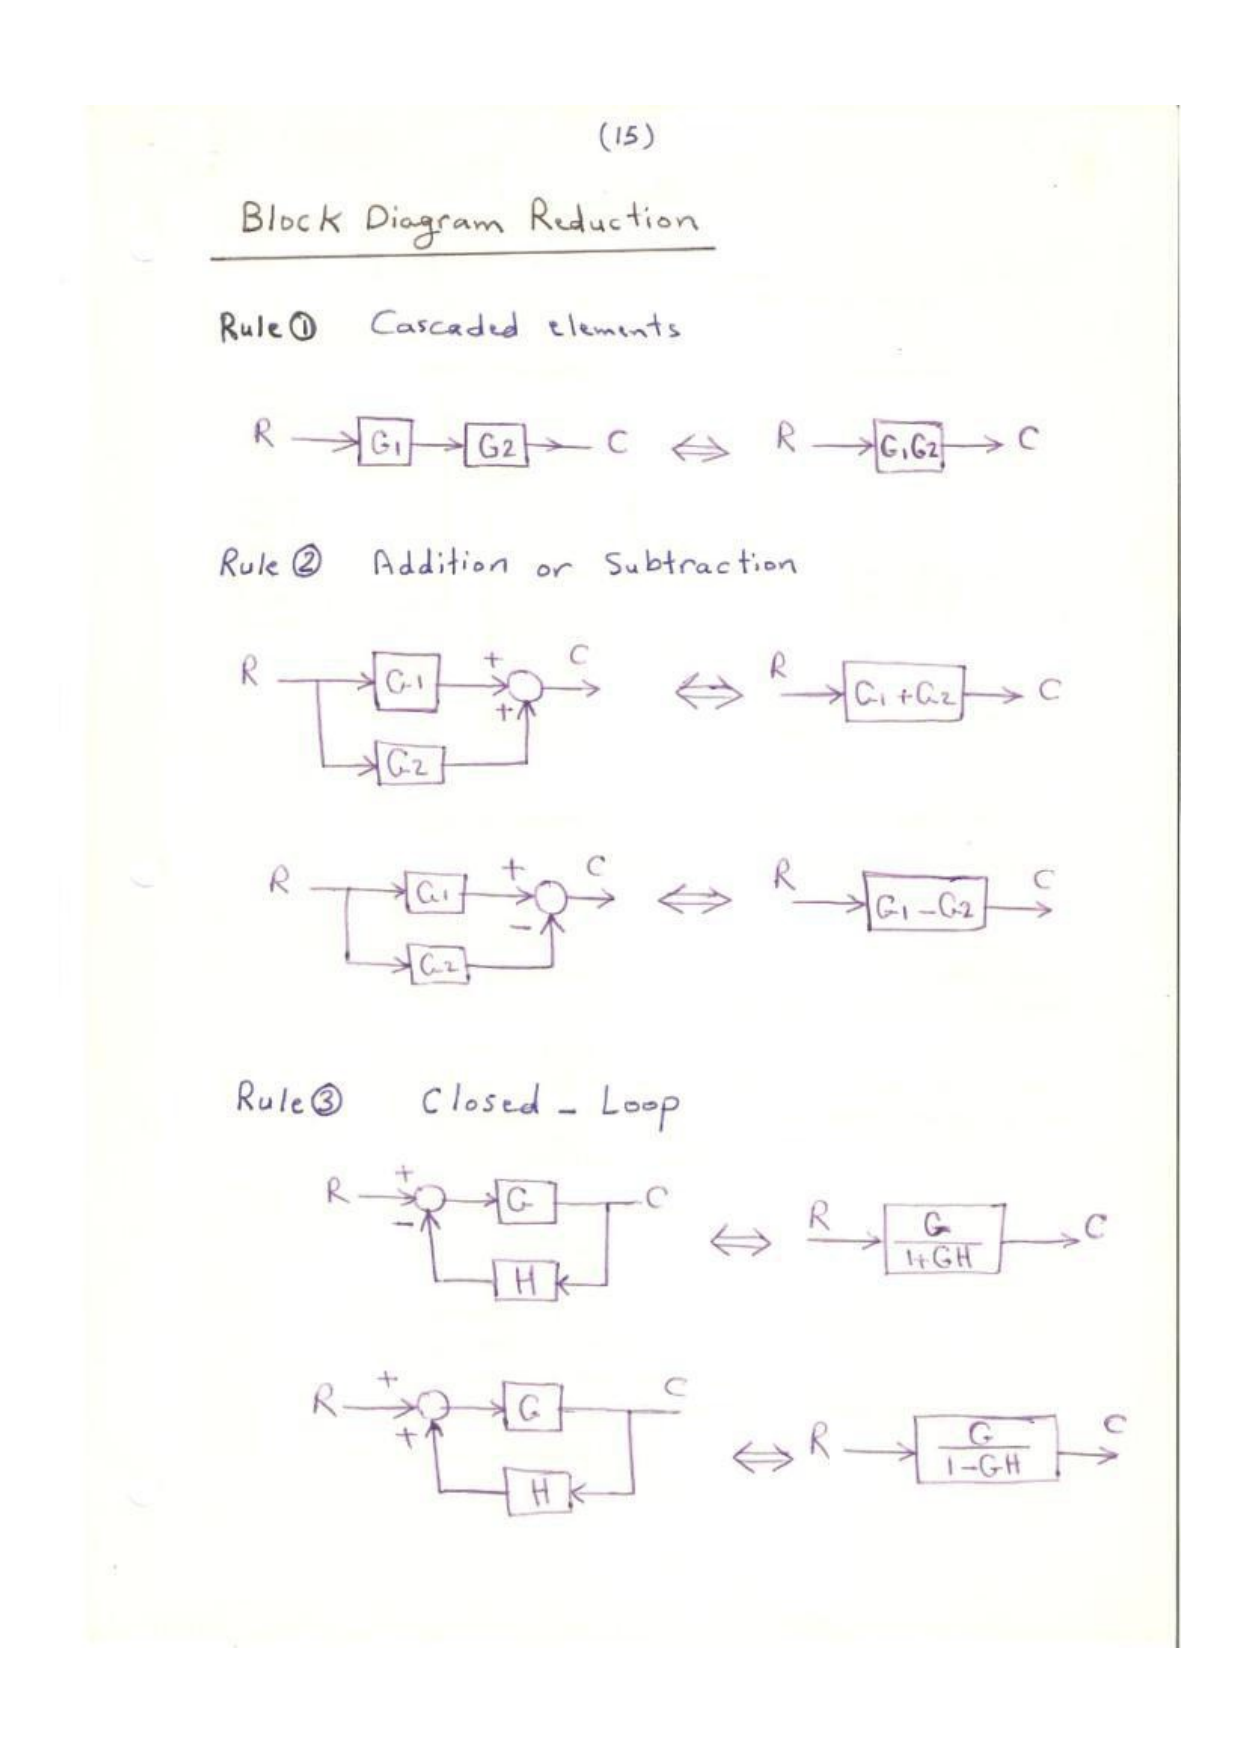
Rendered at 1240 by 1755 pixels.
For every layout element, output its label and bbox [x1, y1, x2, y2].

text_box [58, 105, 1181, 1648]
